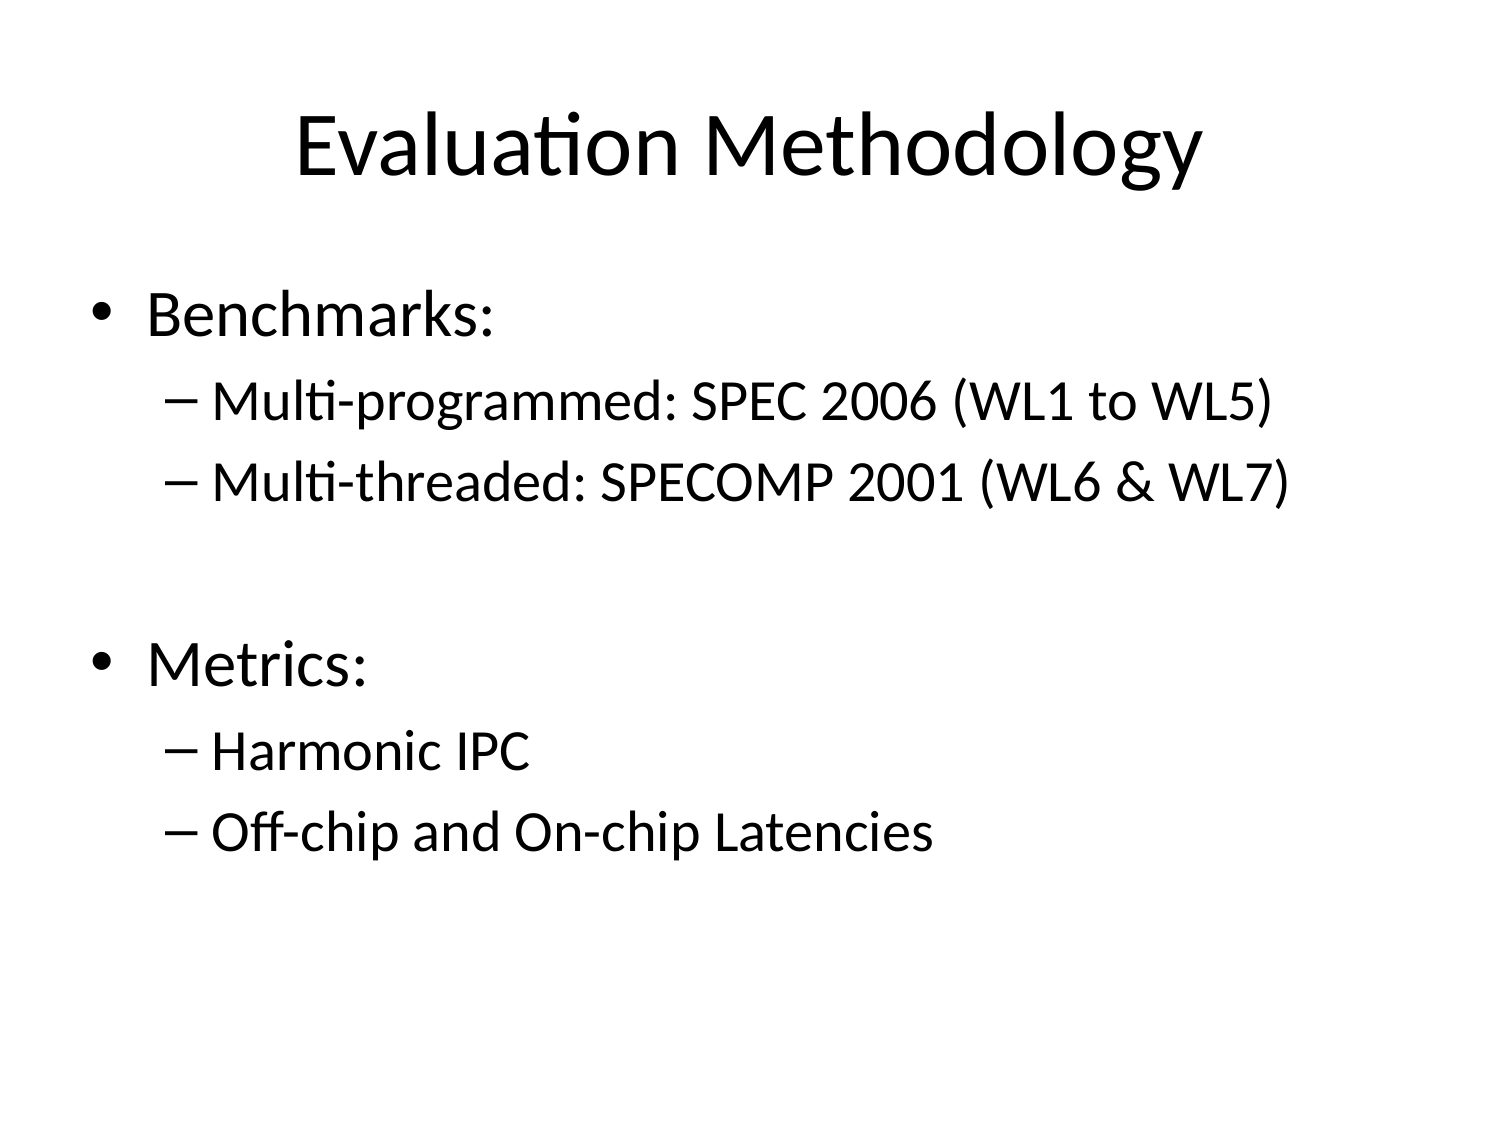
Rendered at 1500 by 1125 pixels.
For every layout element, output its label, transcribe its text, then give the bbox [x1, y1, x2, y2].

list Benchmarks: Multi-programmed: SPEC 2006 (WL1 to WL5) Multi-threaded: SPECOMP 2001 (WL6 & WL7) Metrics: Harmonic IPC Off-chip and On-chip Latencies [75, 262, 1425, 1005]
title Evaluation Methodology [75, 45, 1425, 233]
